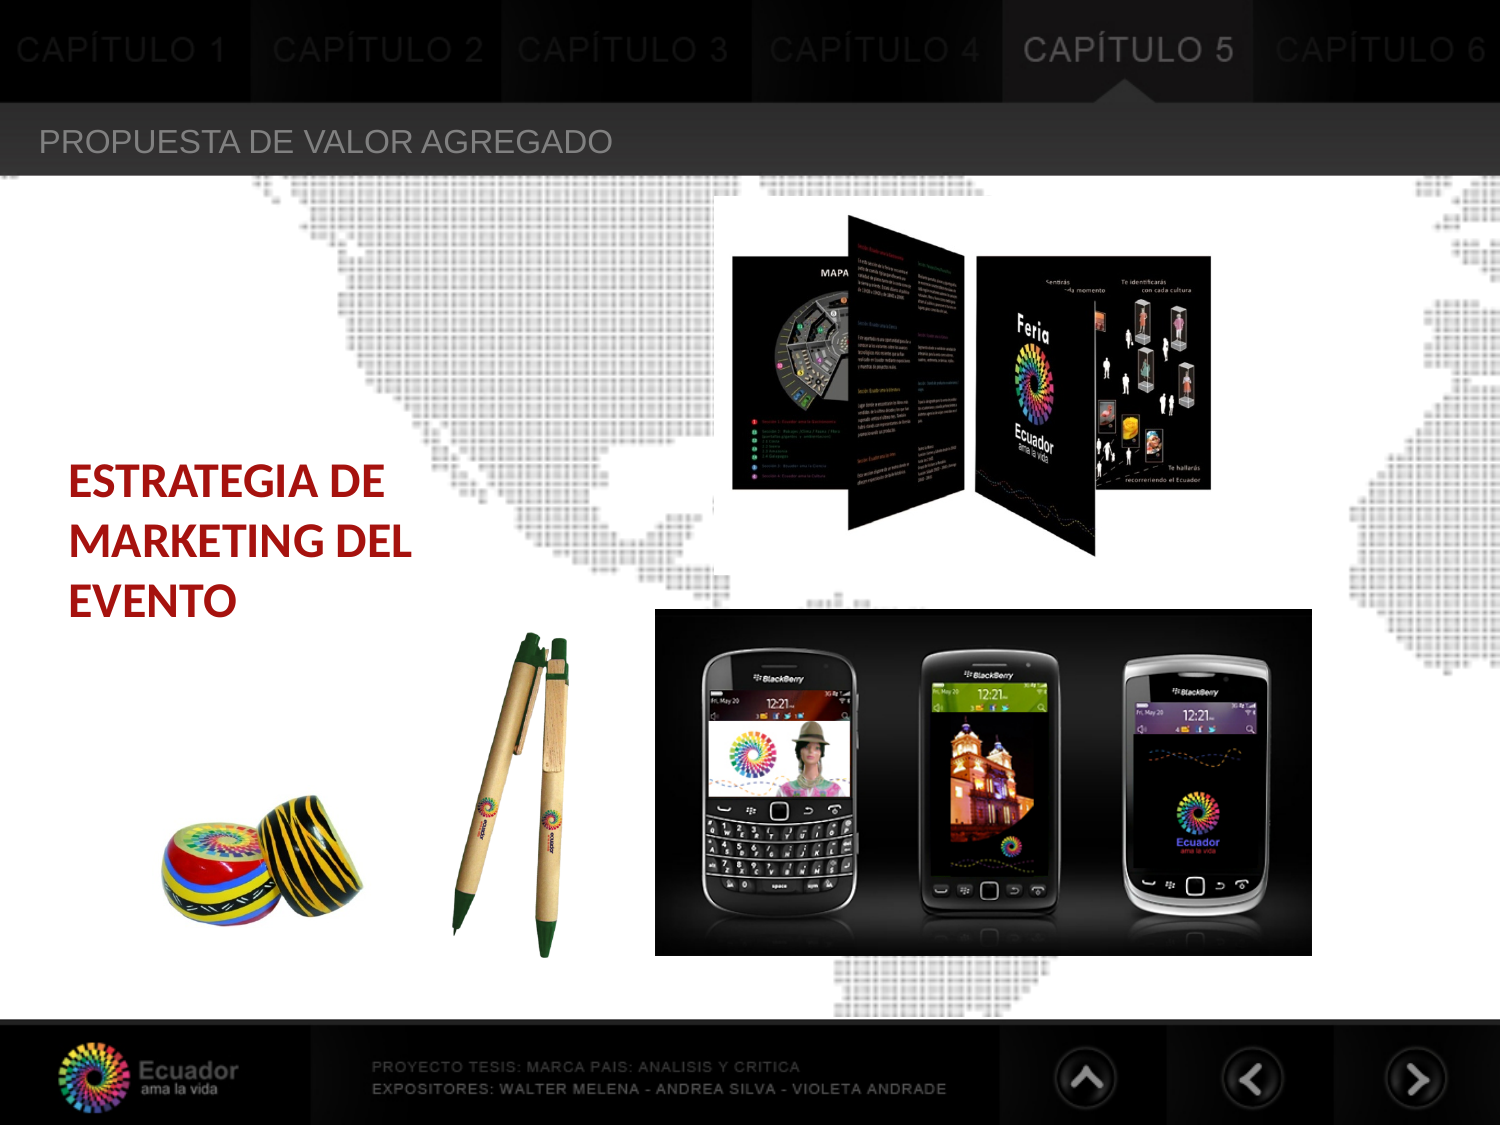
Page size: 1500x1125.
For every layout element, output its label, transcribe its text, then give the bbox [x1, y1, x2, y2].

picture [0, 0, 1500, 1017]
picture [0, 1022, 1500, 1125]
text_box [1357, 1029, 1467, 1125]
text_box [1205, 1029, 1314, 1125]
text_box [1029, 1029, 1139, 1125]
title PROPUESTA DE VALOR AGREGADO [23, 105, 1184, 171]
